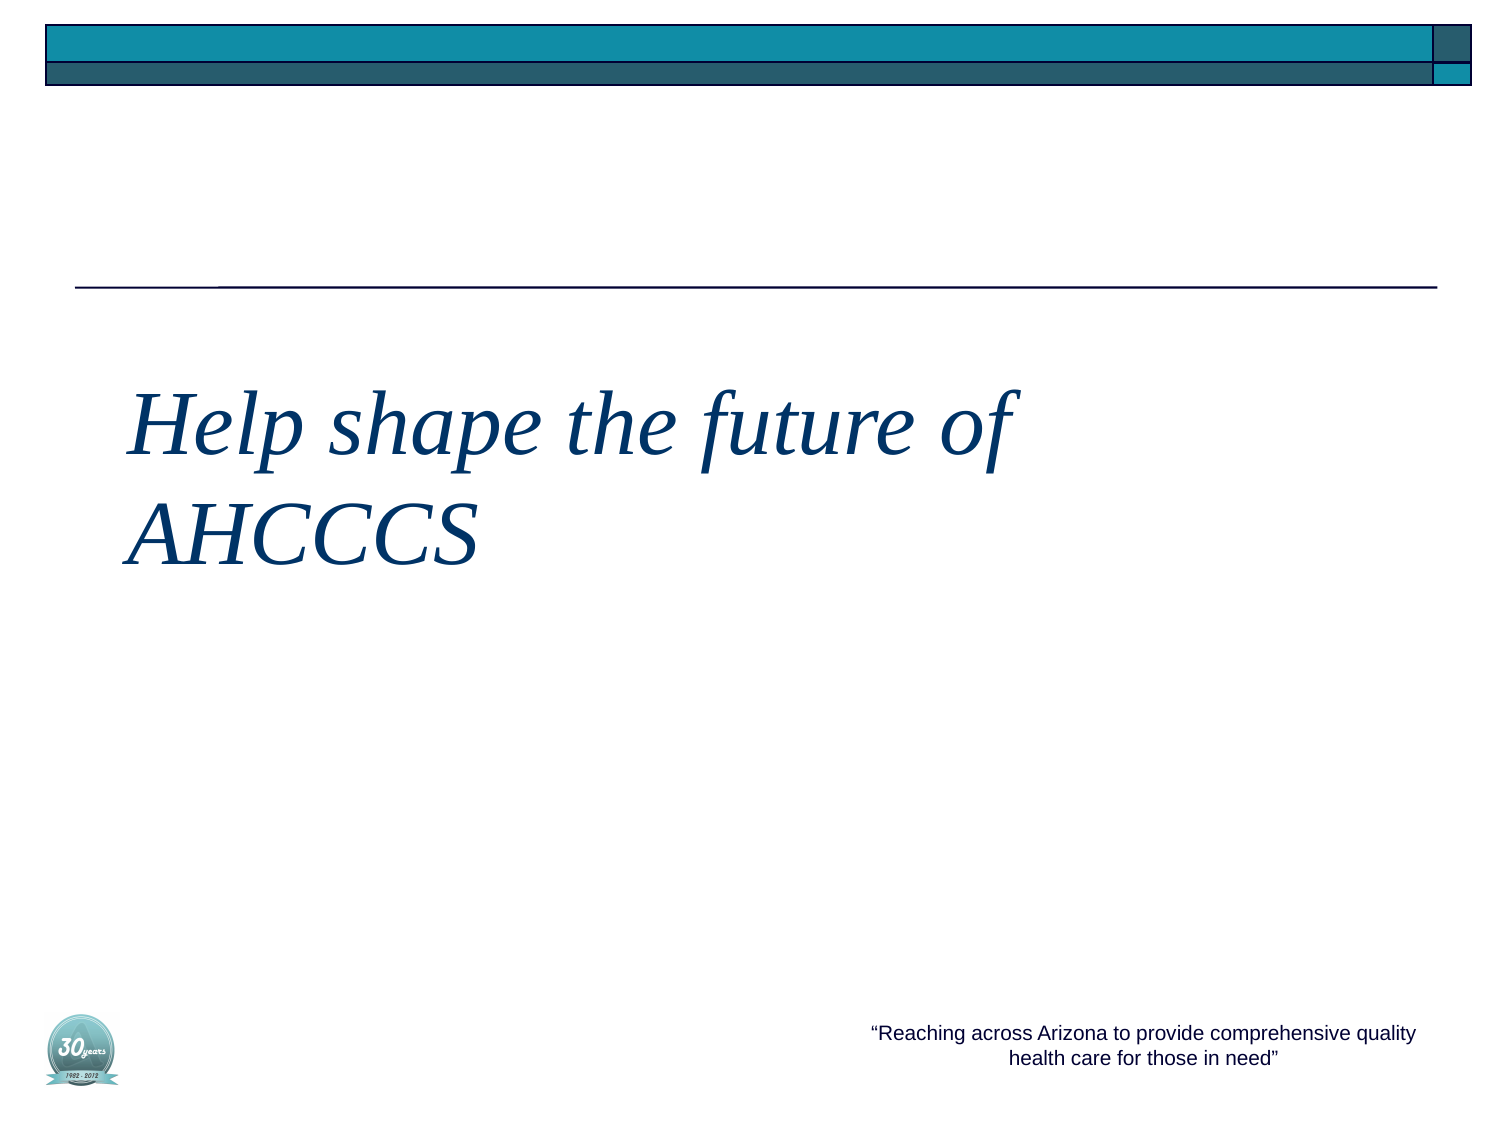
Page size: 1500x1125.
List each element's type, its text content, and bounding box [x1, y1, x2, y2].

title Help shape the future of AHCCCS [112, 349, 1388, 591]
picture [44, 1012, 120, 1088]
